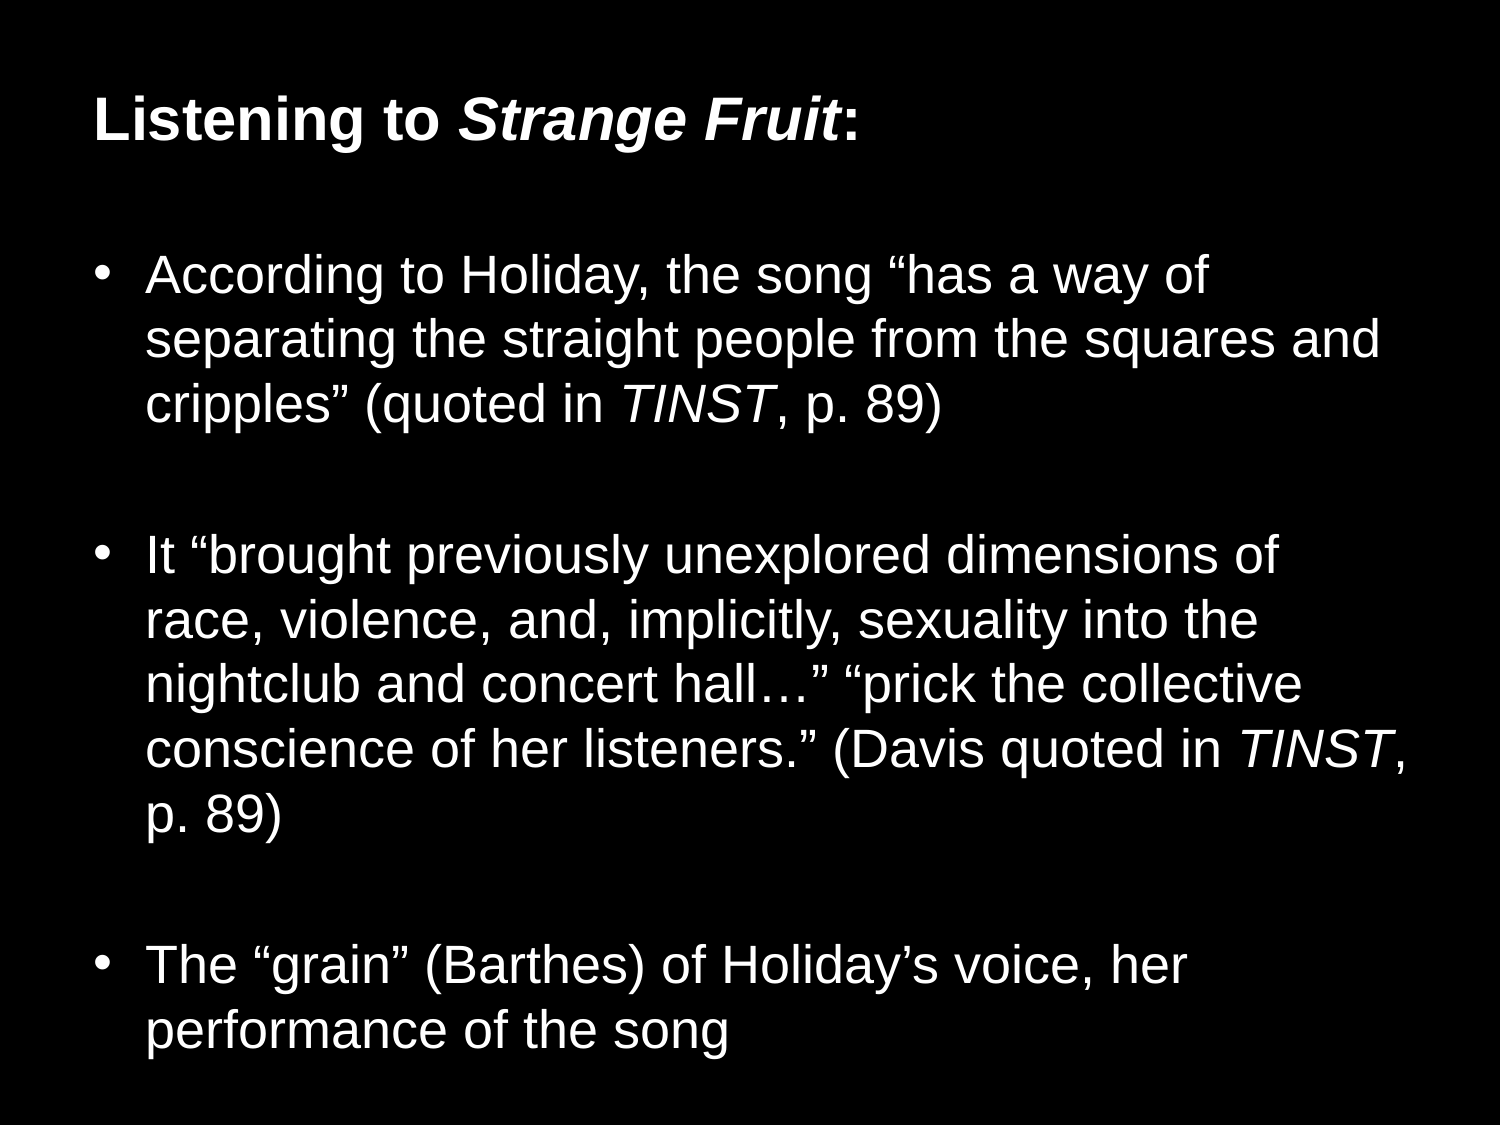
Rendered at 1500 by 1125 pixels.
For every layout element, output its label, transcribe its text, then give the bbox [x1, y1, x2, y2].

list Listening to Strange Fruit: According to Holiday, the song “has a way of separating the straight people from the squares and cripples” (quoted in TINST, p. 89) It “brought previously unexplored dimensions of race, violence, and, implicitly, sexuality into the nightclub and concert hall…” “prick the collective conscience of her listeners.” (Davis quoted in TINST, p. 89) The “grain” (Barthes) of Holiday’s voice, her performance of the song [78, 71, 1429, 1075]
